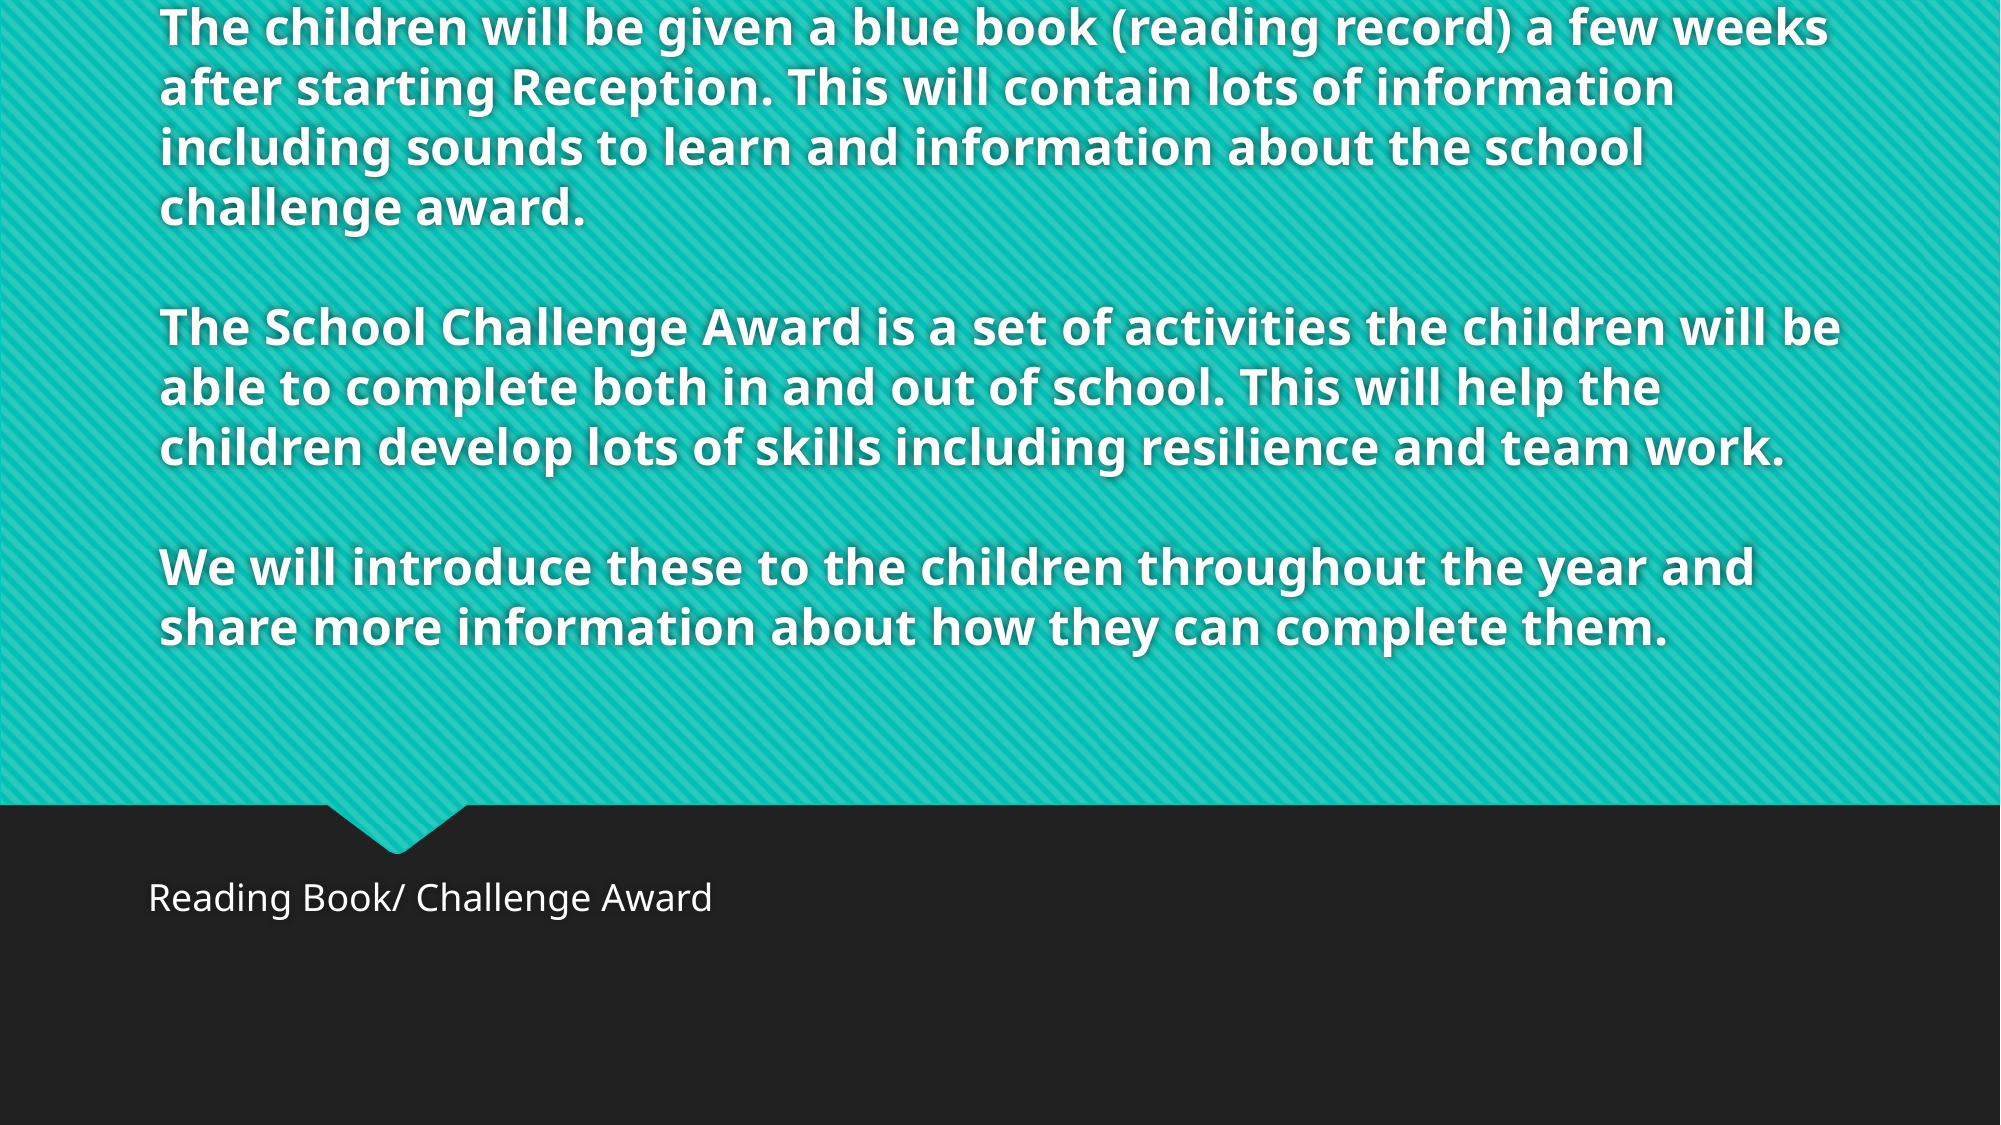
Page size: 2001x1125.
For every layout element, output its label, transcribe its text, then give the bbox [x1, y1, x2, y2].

title The children will be given a blue book (reading record) a few weeks after starting Reception. This will contain lots of information including sounds to learn and information about the school challenge award. The School Challenge Award is a set of activities the children will be able to complete both in and out of school. This will help the children develop lots of skills including resilience and team work. We will introduce these to the children throughout the year and share more information about how they can complete them. [144, 175, 1880, 663]
subtitle Reading Book/ Challenge Award [132, 866, 1868, 938]
